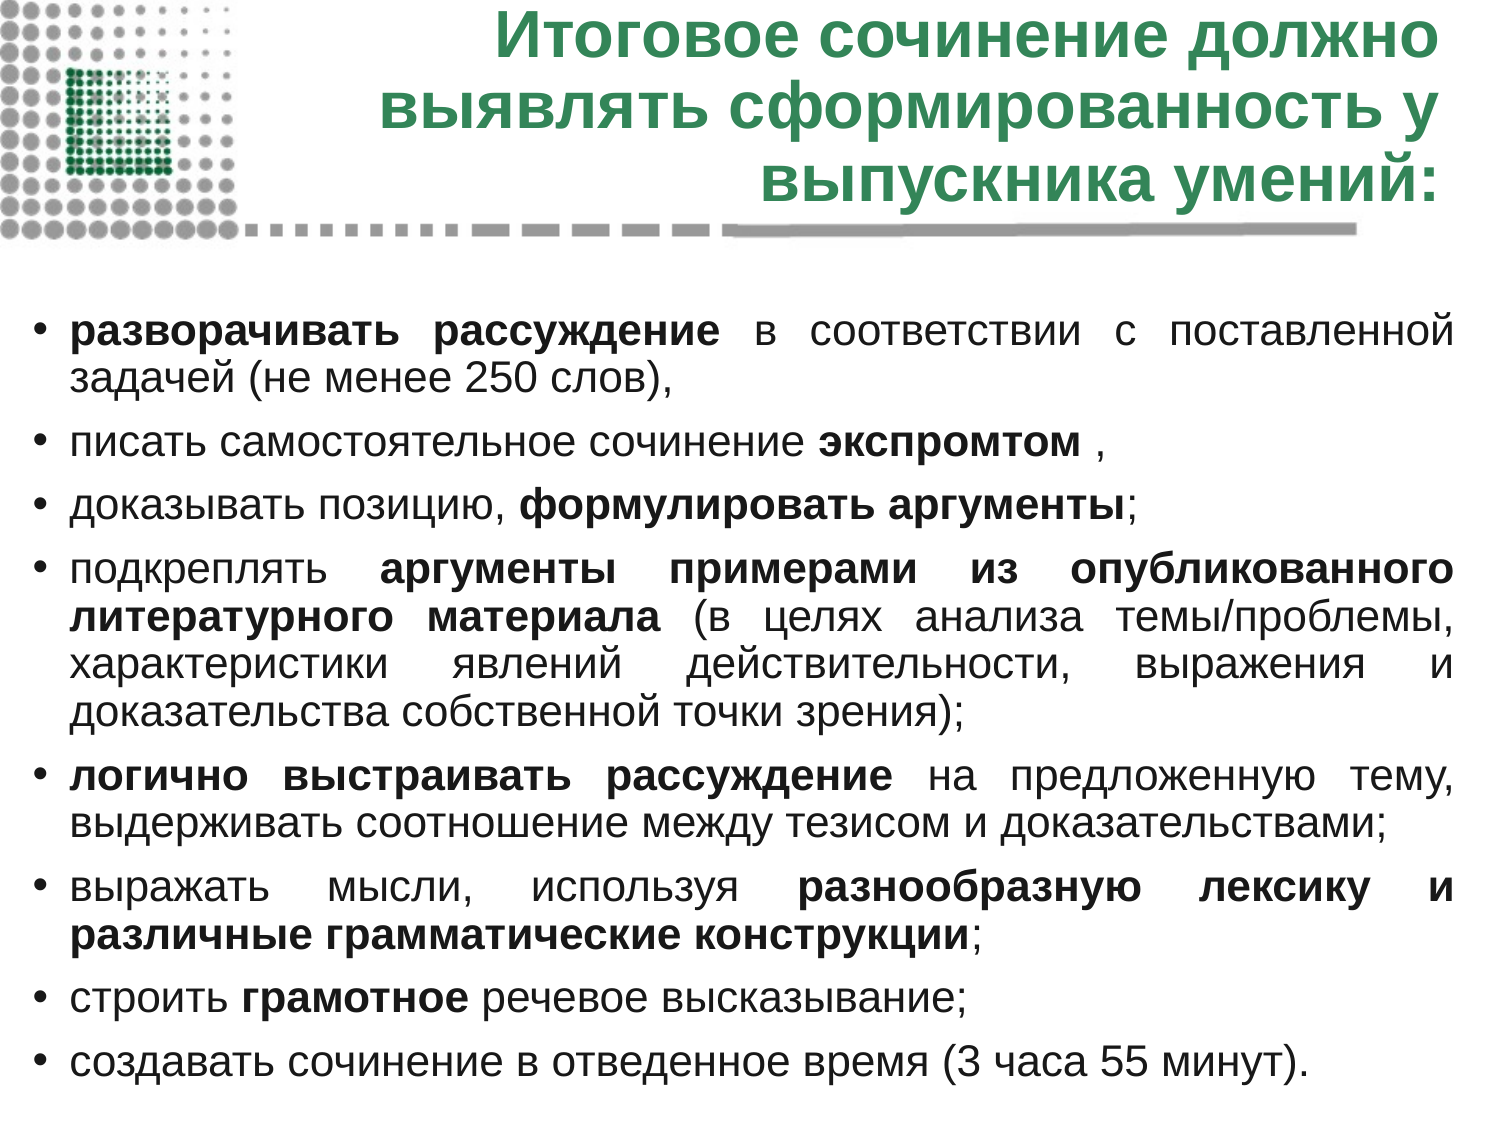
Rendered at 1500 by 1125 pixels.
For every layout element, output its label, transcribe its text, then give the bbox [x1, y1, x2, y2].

picture [0, 0, 1500, 1125]
list разворачивать рассуждение в соответствии с поставленной задачей (не менее 250 слов), писать самостоятельное сочинение экспромтом , доказывать позицию, формулировать аргументы; подкреплять аргументы примерами из опубликованного литературного материала (в целях анализа темы/проблемы, характеристики явлений действительности, выражения и доказательства собственной точки зрения); логично выстраивать рассуждение на предложенную тему, выдерживать соотношение между тезисом и доказательствами; выражать мысли, используя разнообразную лексику и различные грамматические конструкции; строить грамотное речевое высказывание; создавать сочинение в отведенное время (3 часа 55 минут). [17, 299, 1471, 1106]
title Итоговое сочинение должно выявлять сформированность у выпускника умений: [279, 0, 1456, 217]
